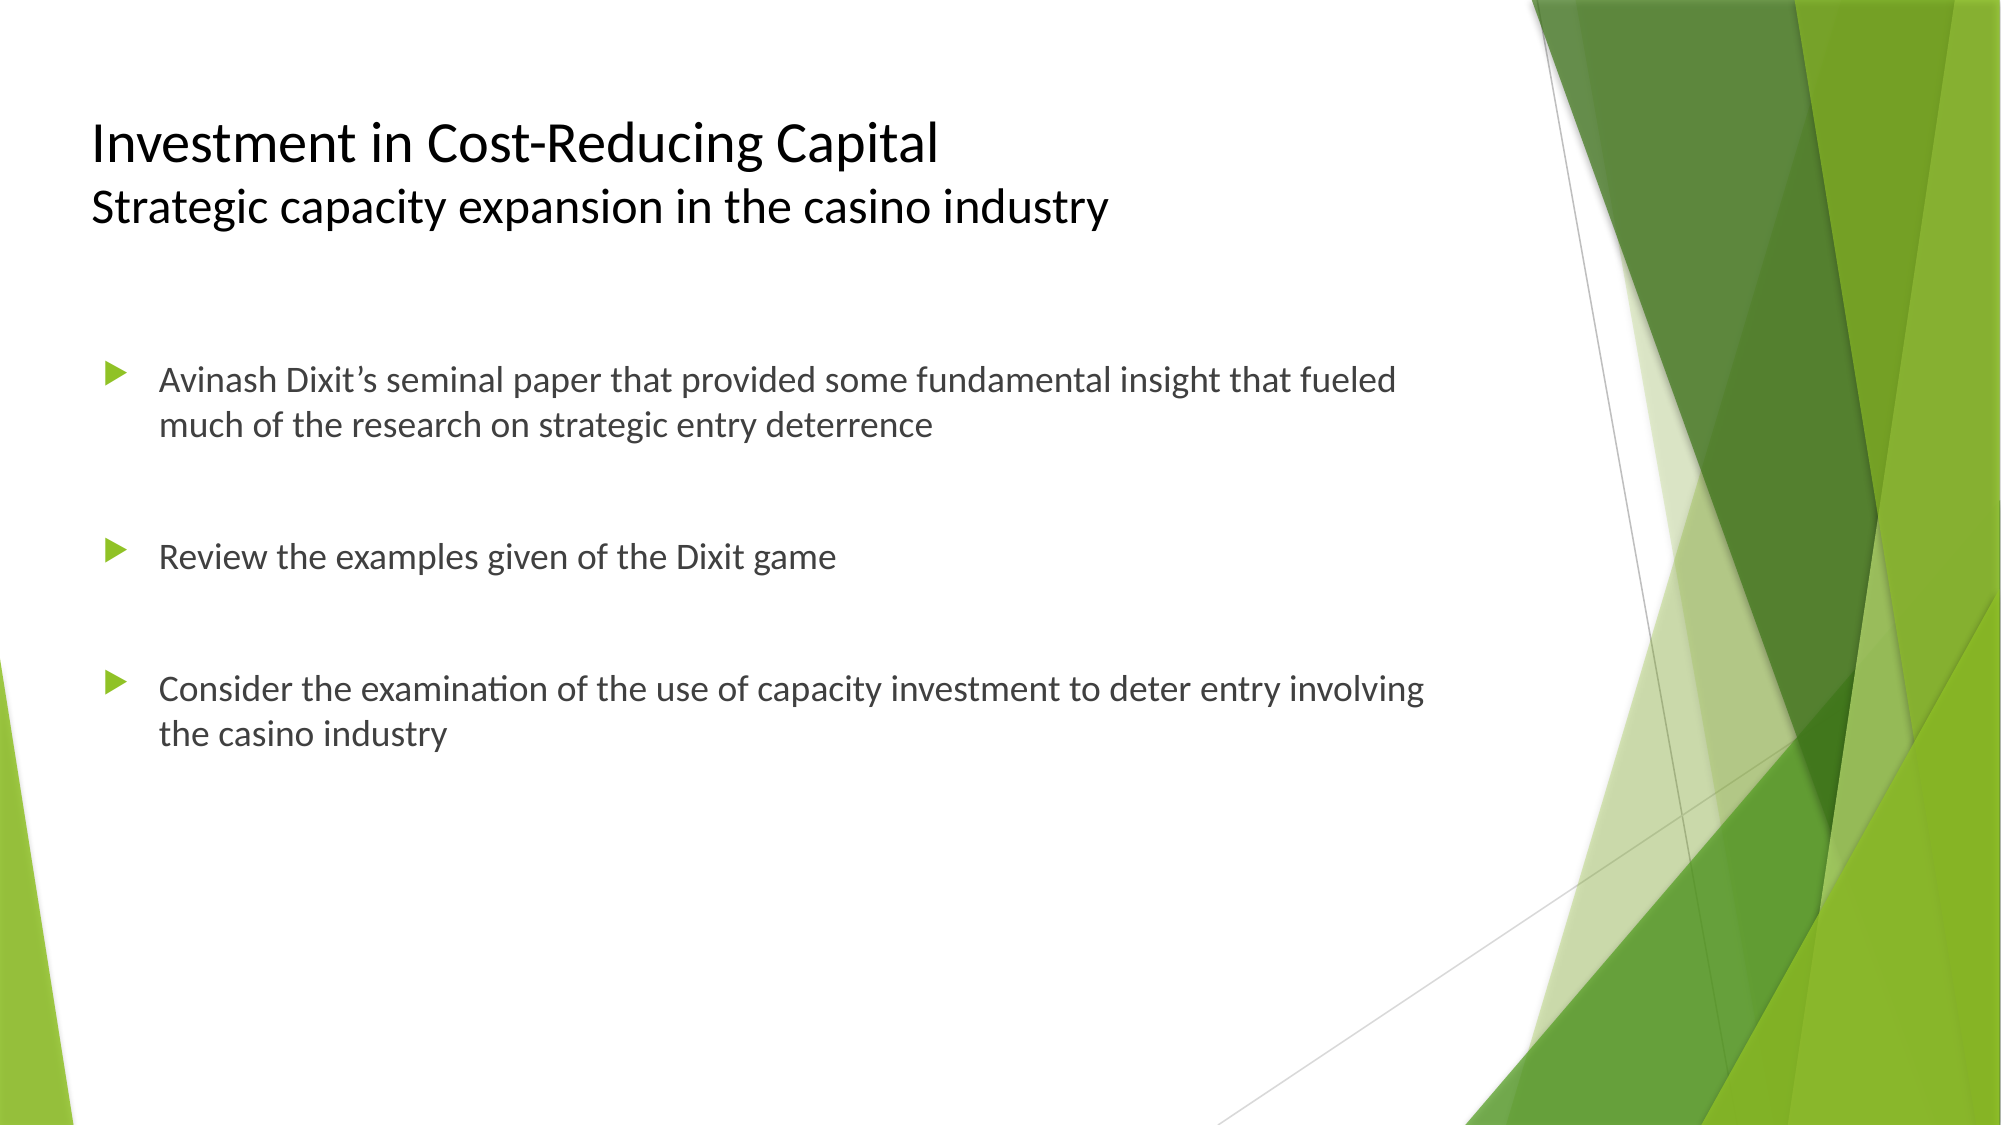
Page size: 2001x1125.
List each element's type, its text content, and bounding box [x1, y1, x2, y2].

title Investment in Cost-Reducing Capital Strategic capacity expansion in the casino industry [76, 96, 1487, 314]
text_box Avinash Dixit’s seminal paper that provided some fundamental insight that fueled much of the research on strategic entry deterrence Review the examples given of the Dixit game Consider the examination of the use of capacity investment to deter entry involving the casino industry [87, 347, 1499, 959]
